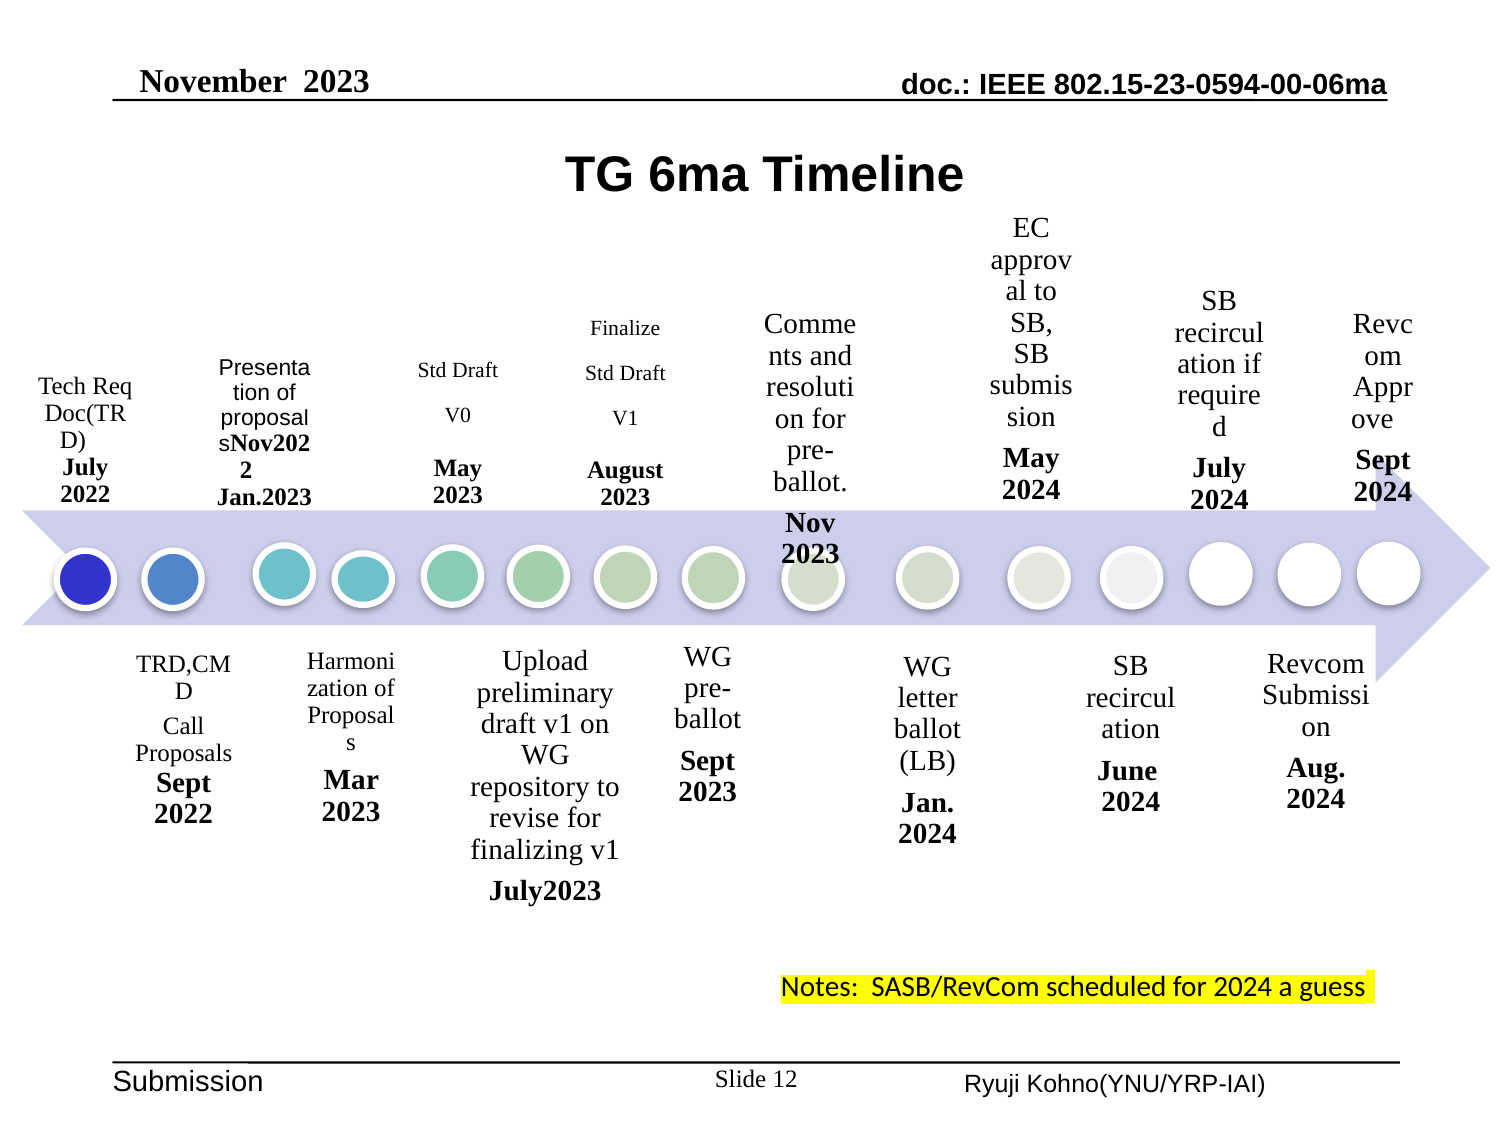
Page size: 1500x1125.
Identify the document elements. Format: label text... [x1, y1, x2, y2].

text_box Notes: SASB/RevCom scheduled for 2024 a guess [766, 960, 1441, 1010]
slide_number Slide 12 [712, 1062, 801, 1093]
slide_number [124, 61, 430, 115]
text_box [553, 309, 697, 532]
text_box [1196, 294, 1308, 533]
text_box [963, 184, 1030, 523]
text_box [1243, 299, 1396, 832]
text_box TG 6ma Timeline [550, 133, 980, 209]
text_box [21, 292, 1491, 867]
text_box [1035, 120, 1193, 835]
